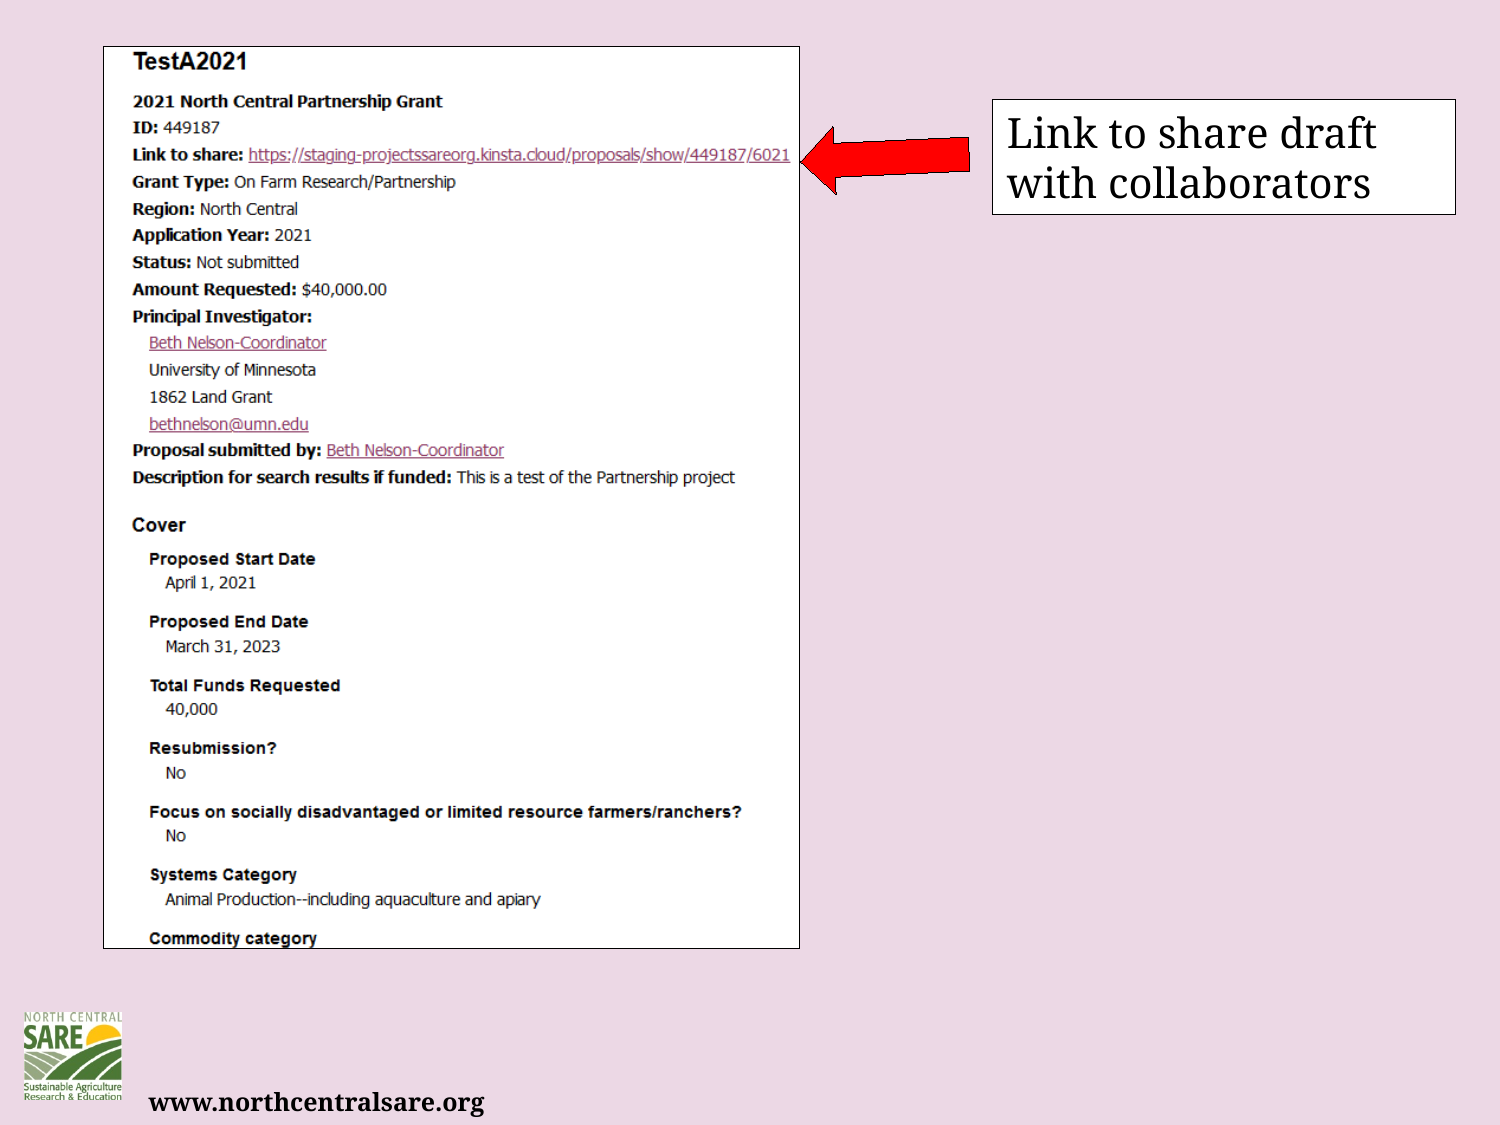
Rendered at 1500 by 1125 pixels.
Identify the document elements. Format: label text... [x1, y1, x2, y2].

text_box [805, 126, 970, 195]
text_box Link to share draft with collaborators [992, 99, 1456, 215]
picture [24, 1012, 122, 1100]
picture [103, 46, 800, 949]
